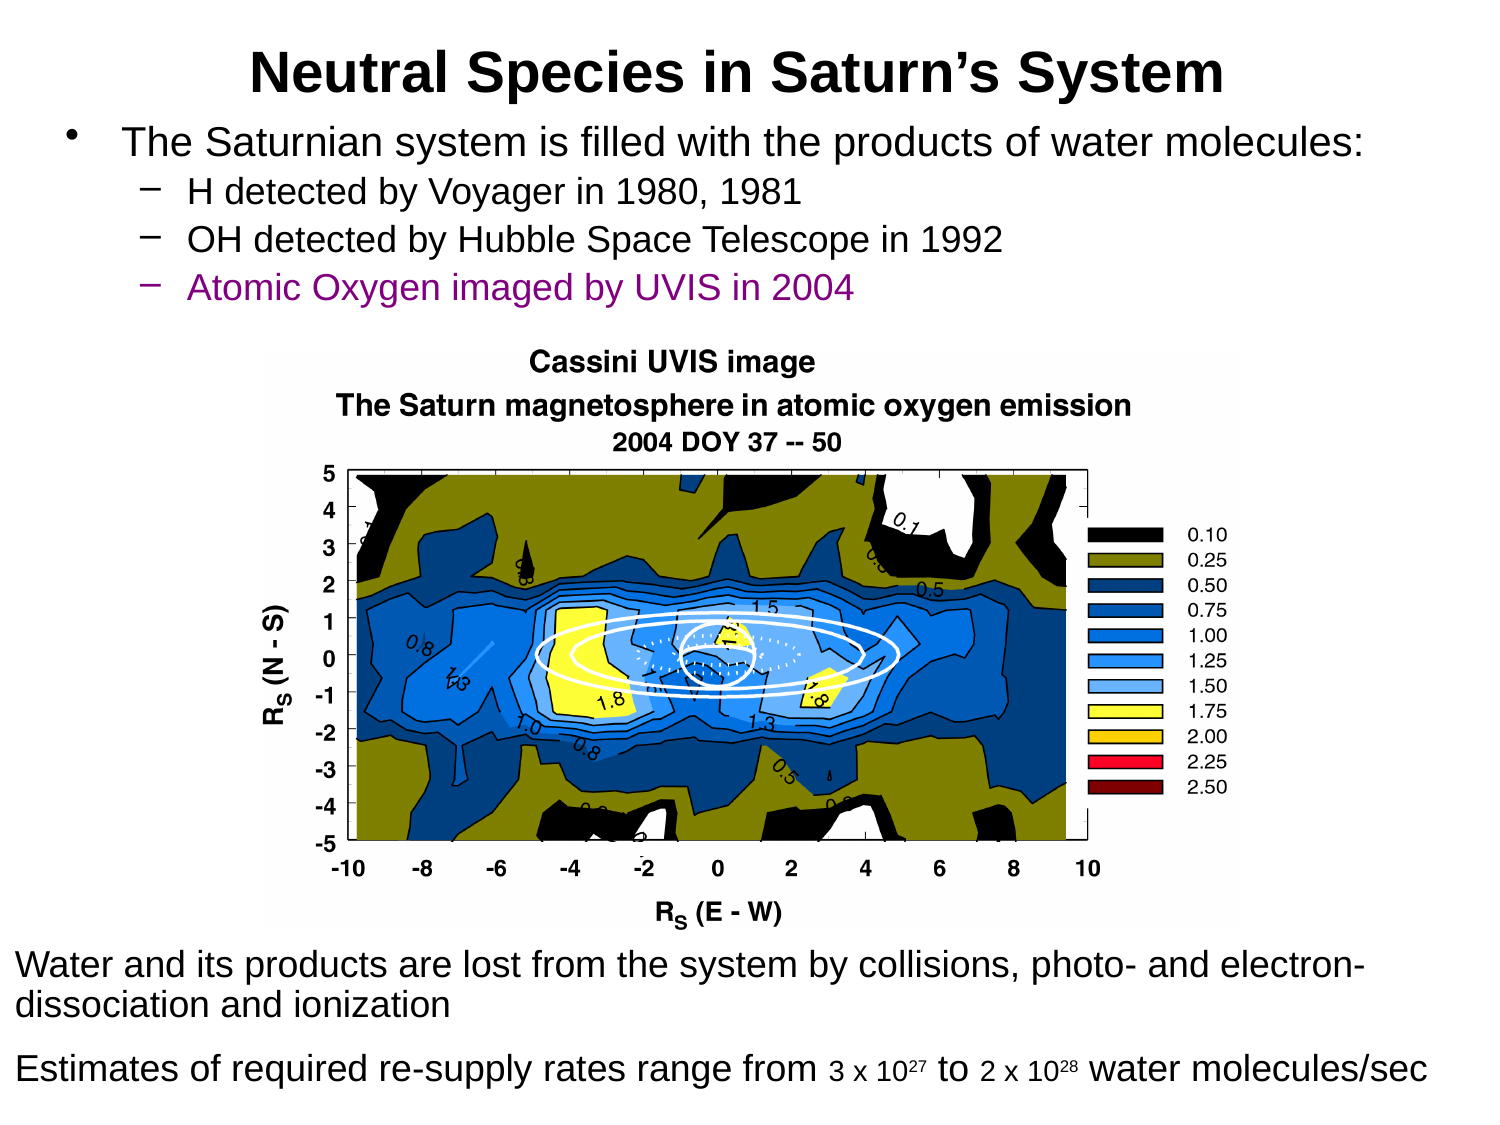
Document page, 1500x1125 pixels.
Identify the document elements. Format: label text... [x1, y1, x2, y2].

list The Saturnian system is filled with the products of water molecules: H detected by Voyager in 1980, 1981 OH detected by Hubble Space Telescope in 1992 Atomic Oxygen imaged by UVIS in 2004 [49, 112, 1388, 376]
text_box Water and its products are lost from the system by collisions, photo- and electron- dissociation and ionization Estimates of required re-supply rates range from 3 x 1027 to 2 x 1028 water molecules/sec [0, 937, 1500, 1097]
picture [262, 349, 1238, 931]
title Neutral Species in Saturn’s System [99, 24, 1376, 112]
